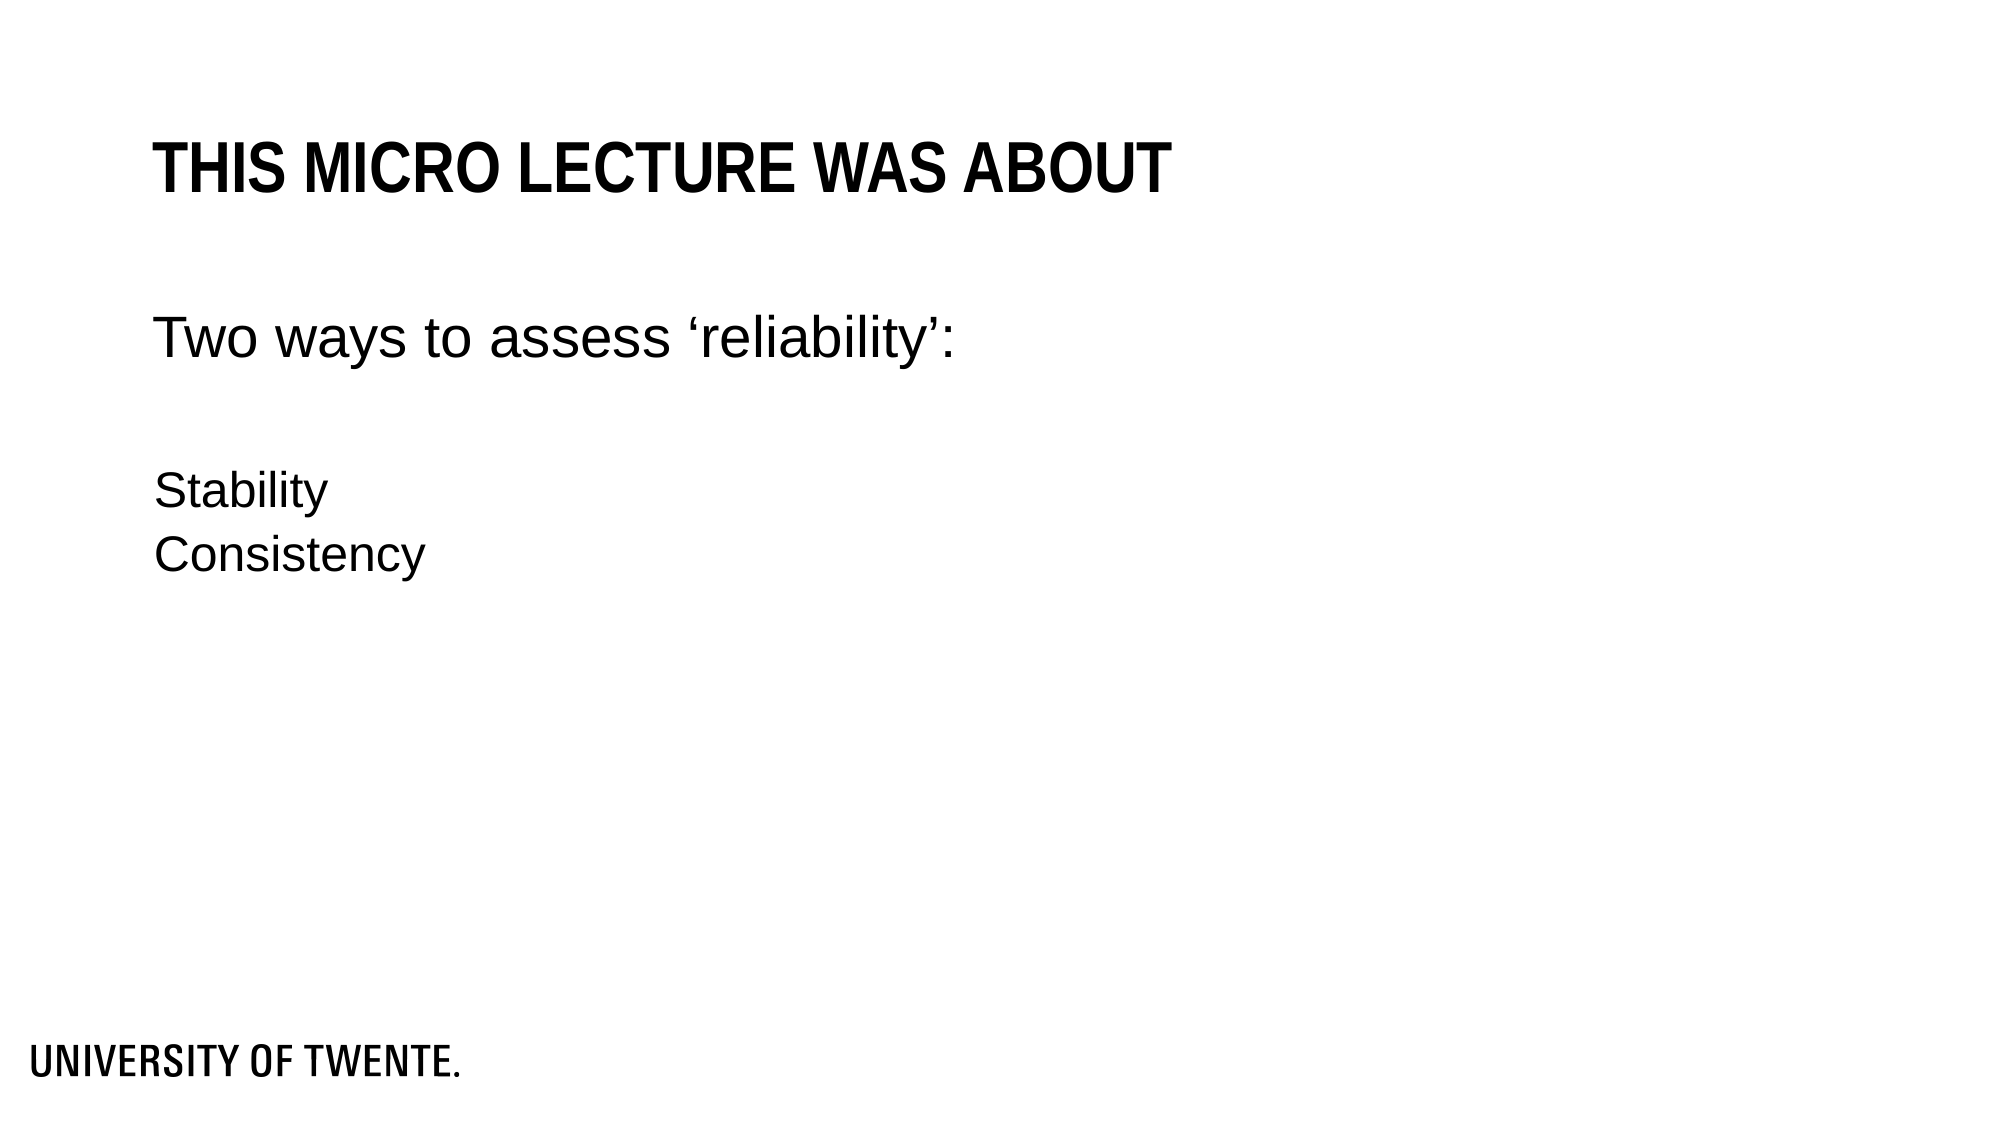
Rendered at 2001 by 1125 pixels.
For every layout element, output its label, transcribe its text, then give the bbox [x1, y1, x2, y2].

list Two ways to assess ‘reliability’: Stability Consistency [137, 299, 1863, 1014]
title THIS MICRO LECTURE WAS ABOUT [137, 59, 1863, 278]
picture [0, 1013, 488, 1108]
